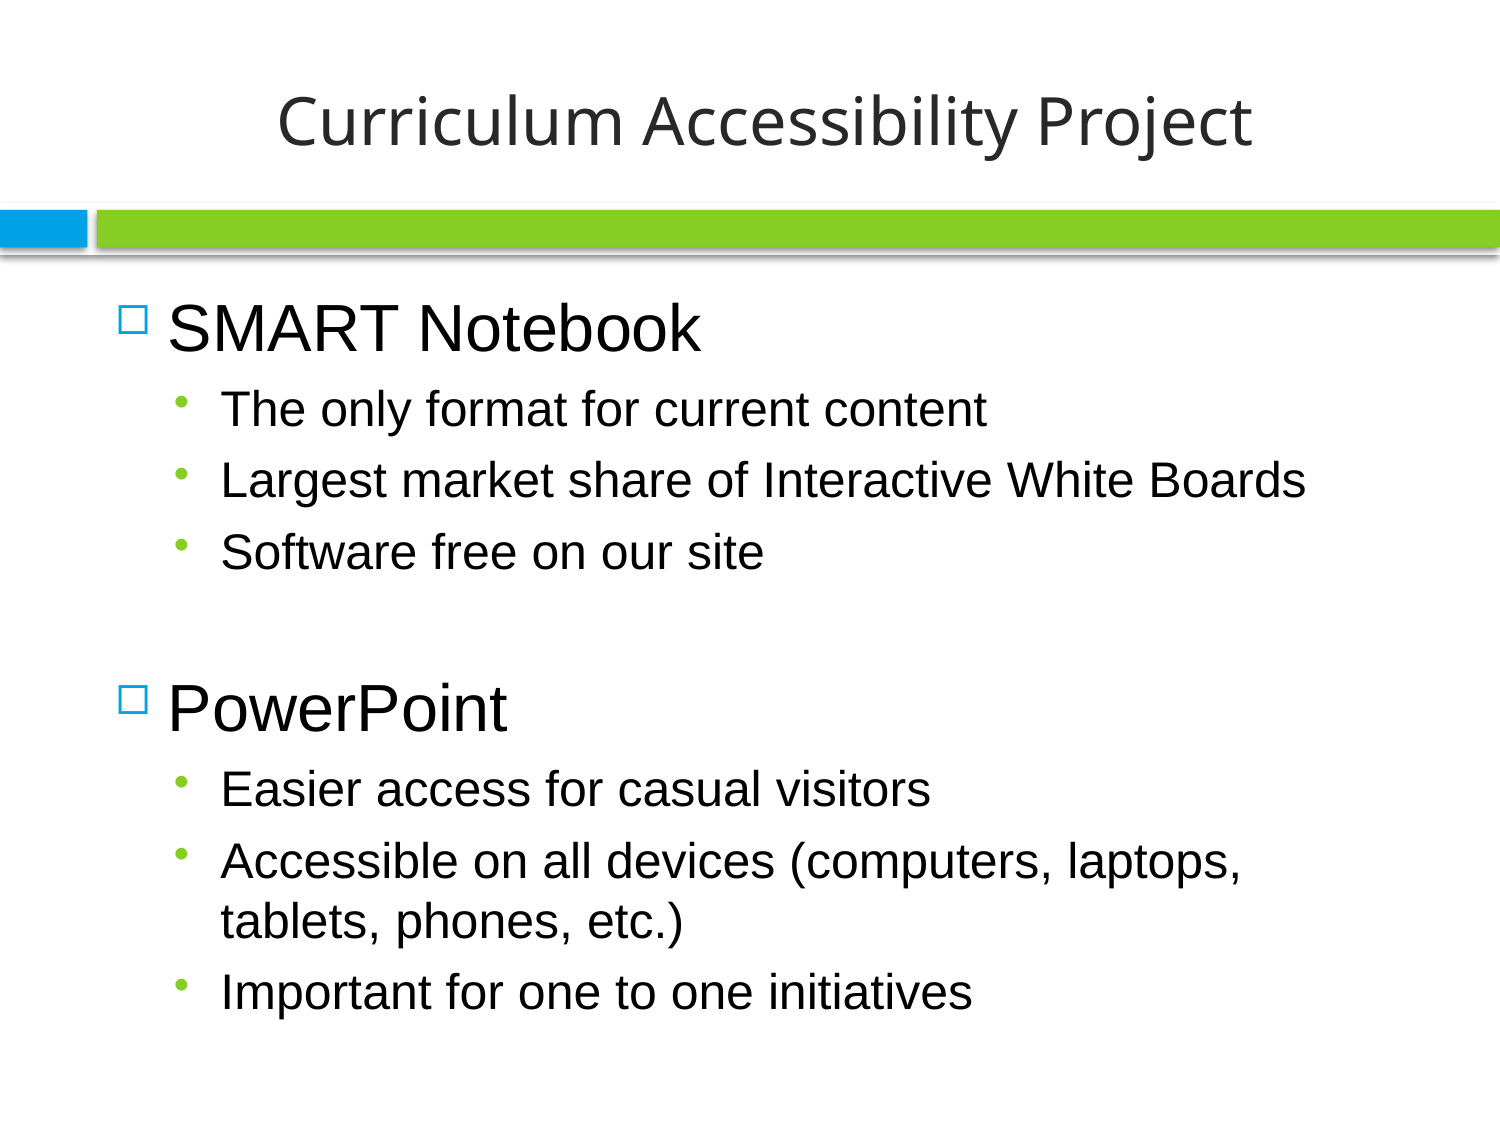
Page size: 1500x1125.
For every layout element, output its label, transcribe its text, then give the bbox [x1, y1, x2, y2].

list SMART Notebook The only format for current content Largest market share of Interactive White Boards Software free on our site PowerPoint Easier access for casual visitors Accessible on all devices (computers, laptops, tablets, phones, etc.) Important for one to one initiatives [100, 277, 1406, 1040]
title Curriculum Accessibility Project [63, 37, 1468, 201]
